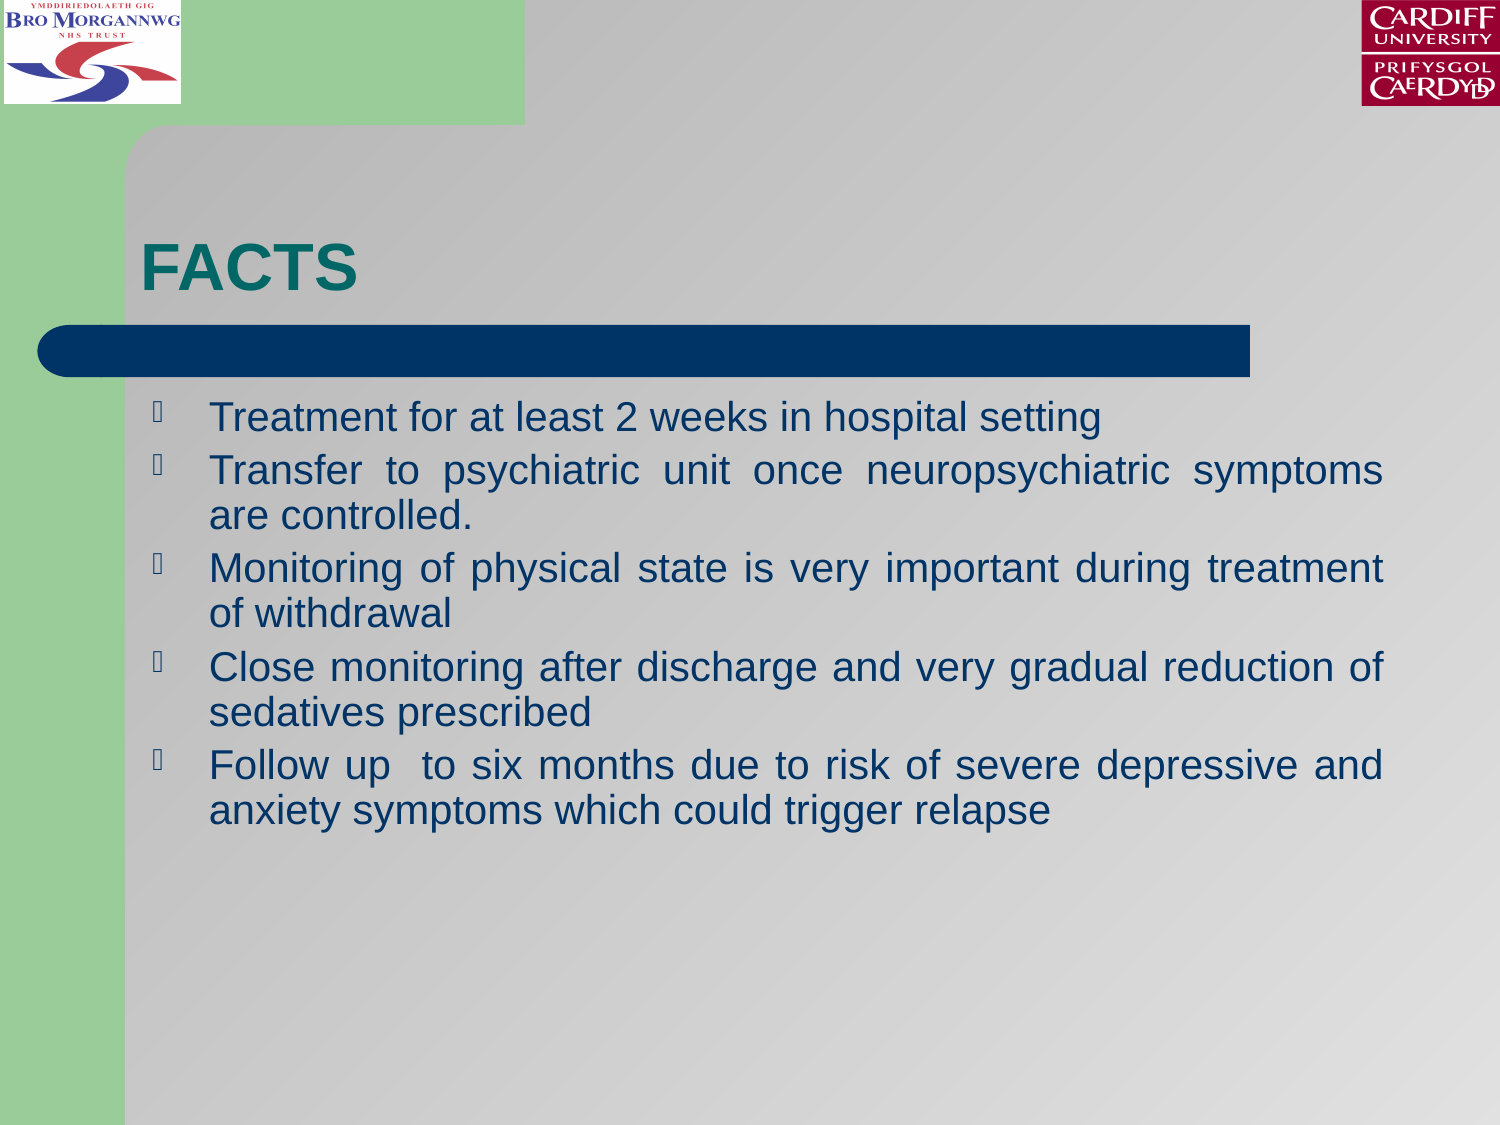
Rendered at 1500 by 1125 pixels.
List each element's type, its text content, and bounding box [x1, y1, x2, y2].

picture [0, 0, 195, 160]
list Treatment for at least 2 weeks in hospital setting Transfer to psychiatric unit once neuropsychiatric symptoms are controlled. Monitoring of physical state is very important during treatment of withdrawal Close monitoring after discharge and very gradual reduction of sedatives prescribed Follow up to six months due to risk of severe depressive and anxiety symptoms which could trigger relapse [137, 387, 1400, 870]
picture [1361, 0, 1500, 106]
title FACTS [125, 196, 502, 313]
